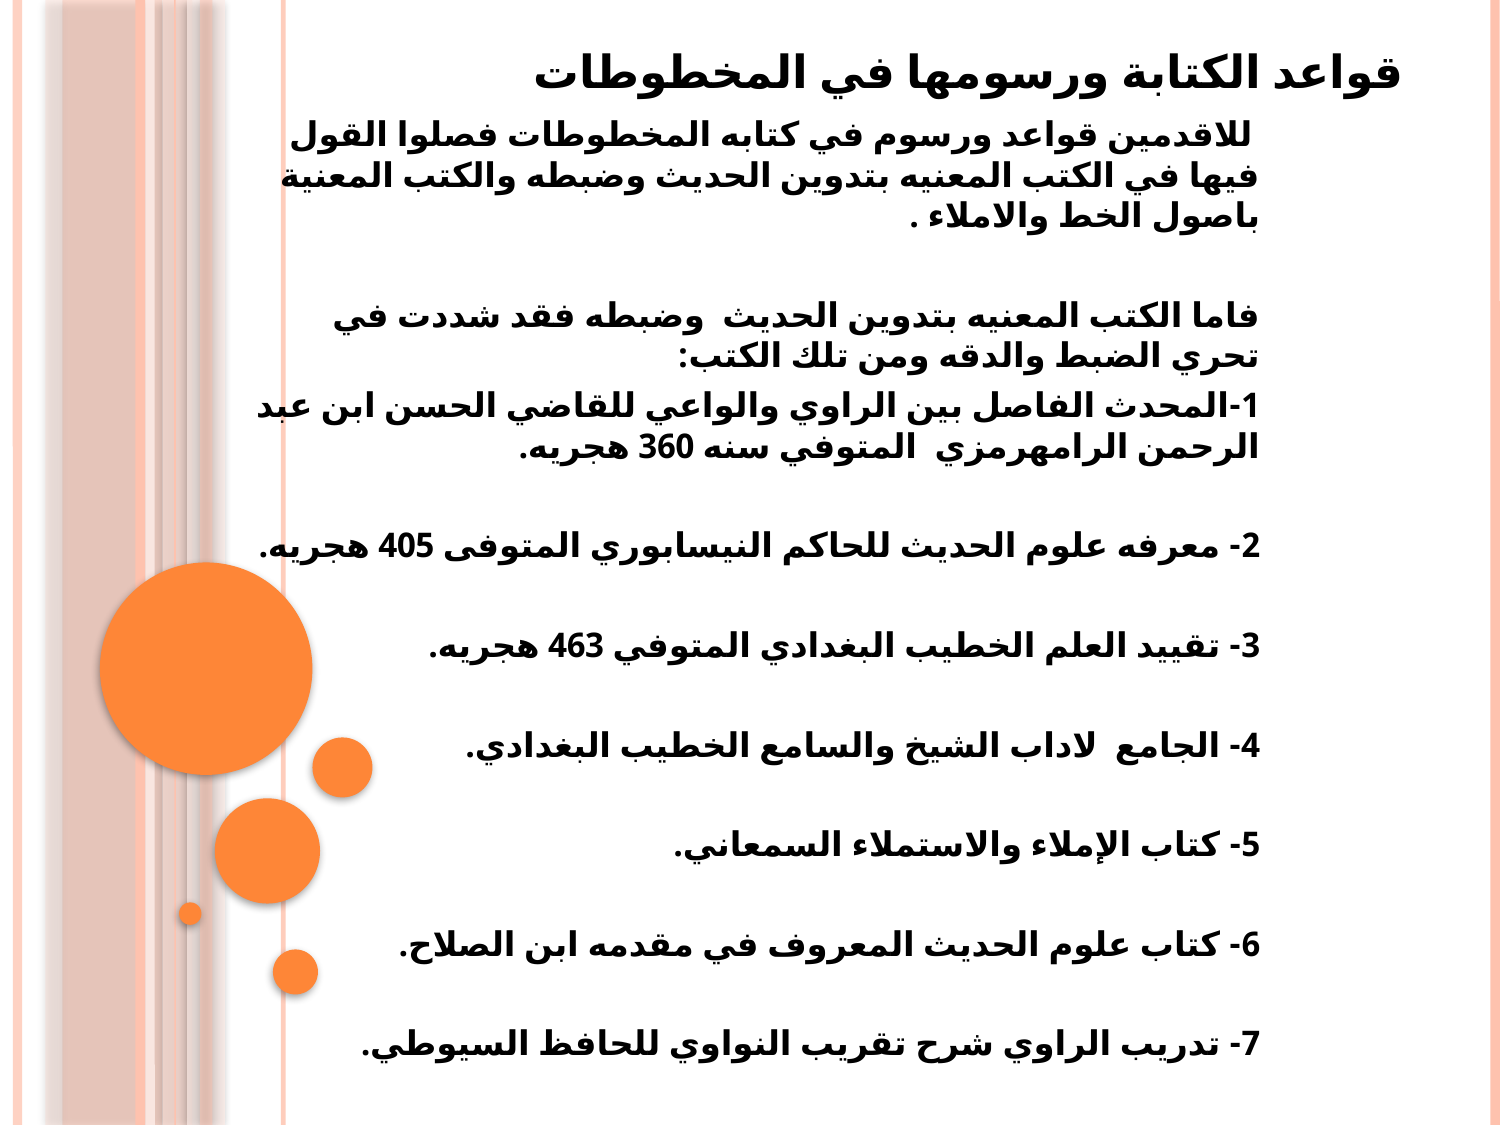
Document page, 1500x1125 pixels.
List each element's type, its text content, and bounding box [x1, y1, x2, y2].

title قواعد الكتابة ورسومها في المخطوطات [375, 35, 1418, 106]
text_box [93, 46, 1360, 106]
subtitle للاقدمين قواعد ورسوم في كتابه المخطوطات فصلوا القول فيها في الكتب المعنيه بتدوين الحديث وضبطه والكتب المعنية باصول الخط والاملاء . فاما الكتب المعنيه بتدوين الحديث وضبطه فقد شددت في تحري الضبط والدقه ومن تلك الكتب: 1-المحدث الفاصل بين الراوي والواعي للقاضي الحسن ابن عبد الرحمن الرامهرمزي المتوفي سنه 360 هجريه. 2- معرفه علوم الحديث للحاكم النيسابوري المتوفى 405 هجريه. 3- تقييد العلم الخطيب البغدادي المتوفي 463 هجريه. 4- الجامع لاداب الشيخ والسامع الخطيب البغدادي. 5- كتاب الإملاء والاستملاء السمعاني. 6- كتاب علوم الحديث المعروف في مقدمه ابن الصلاح. 7- تدريب الراوي شرح تقريب النواوي للحافظ السيوطي. [225, 106, 1275, 1079]
